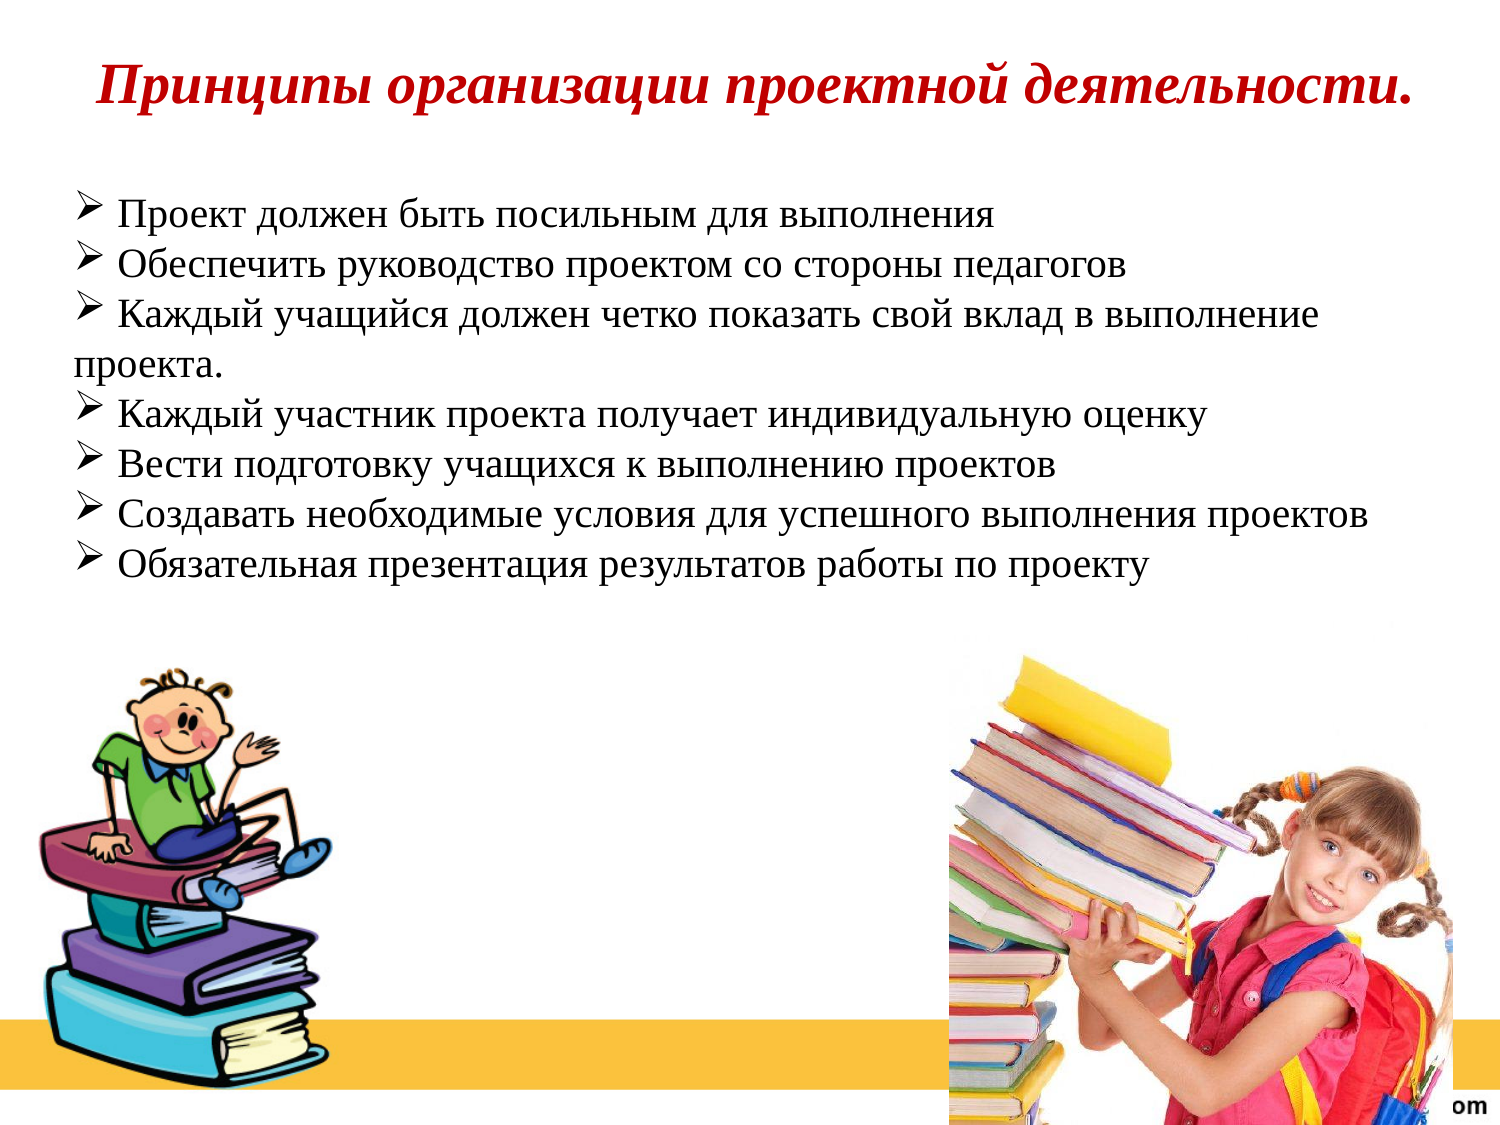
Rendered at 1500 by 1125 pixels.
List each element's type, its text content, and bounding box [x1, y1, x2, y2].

text_box Принципы организации проектной деятельности. Проект должен быть посильным для выполнения Обеспечить руководство проектом со стороны педагогов Каждый учащийся должен четко показать свой вклад в выполнение проекта. Каждый участник проекта получает индивидуальную оценку Вести подготовку учащихся к выполнению проектов Создавать необходимые условия для успешного выполнения проектов Обязательная презентация результатов работы по проекту [58, 37, 1453, 643]
picture [0, 0, 1500, 1125]
